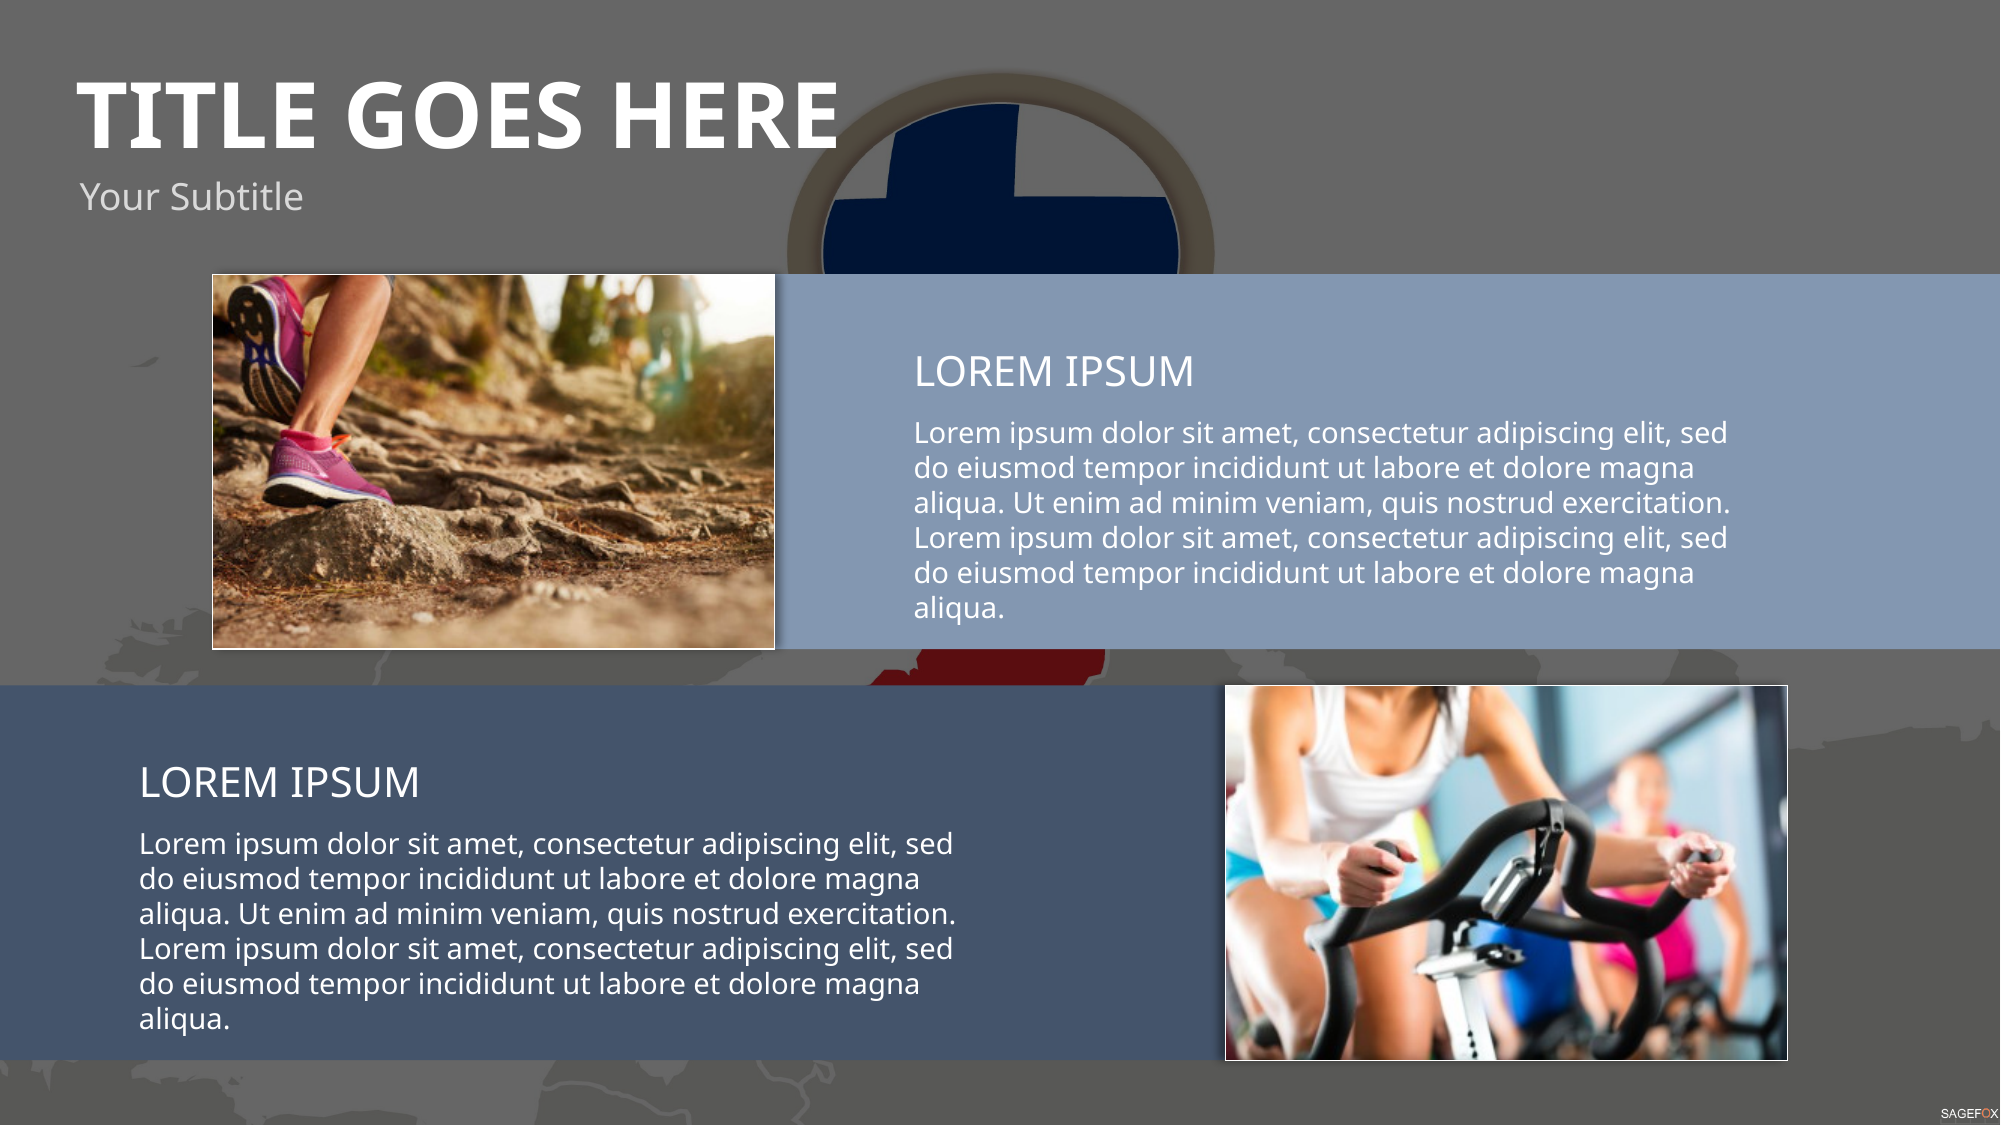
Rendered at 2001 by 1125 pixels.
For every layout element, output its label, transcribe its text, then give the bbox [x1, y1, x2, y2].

text_box [786, 273, 2000, 650]
picture [0, 0, 2001, 1125]
text_box LOREM IPSUM Lorem ipsum dolor sit amet, consectetur adipiscing elit, sed do eiusmod tempor incididunt ut labore et dolore magna aliqua. Ut enim ad minim veniam, quis nostrud exercitation. Lorem ipsum dolor sit amet, consectetur adipiscing elit, sed do eiusmod tempor incididunt ut labore et dolore magna aliqua. [898, 337, 1764, 632]
text_box [0, 684, 1213, 1061]
text_box [1224, 684, 1789, 1061]
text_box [60, 49, 1020, 227]
text_box [211, 273, 776, 650]
text_box LOREM IPSUM Lorem ipsum dolor sit amet, consectetur adipiscing elit, sed do eiusmod tempor incididunt ut labore et dolore magna aliqua. Ut enim ad minim veniam, quis nostrud exercitation. Lorem ipsum dolor sit amet, consectetur adipiscing elit, sed do eiusmod tempor incididunt ut labore et dolore magna aliqua. [124, 748, 989, 1043]
